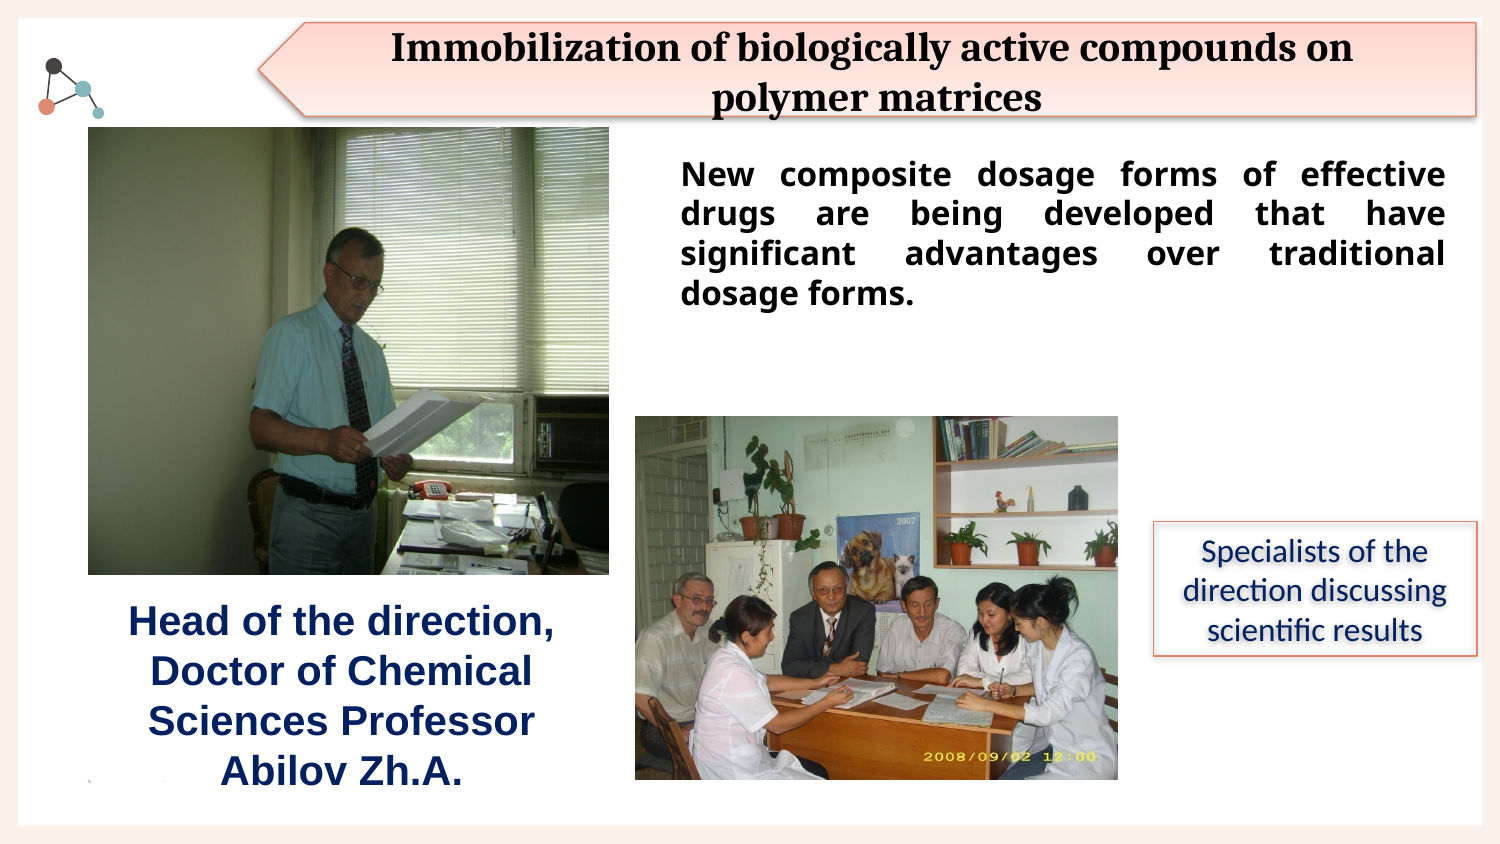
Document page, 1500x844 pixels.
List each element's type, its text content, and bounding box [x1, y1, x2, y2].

picture [88, 127, 609, 576]
text_box Specialists of the direction discussing scientific results [1153, 521, 1478, 657]
text_box Immobilization of biologically active compounds on polymer matrices [203, 22, 1500, 117]
picture [635, 416, 1118, 781]
text_box Head of the direction, Doctor of Chemical Sciences Professor Abilov Zh.A. [45, 586, 638, 802]
text_box New composite dosage forms of effective drugs are being developed that have significant advantages over traditional dosage forms. [665, 145, 1462, 320]
